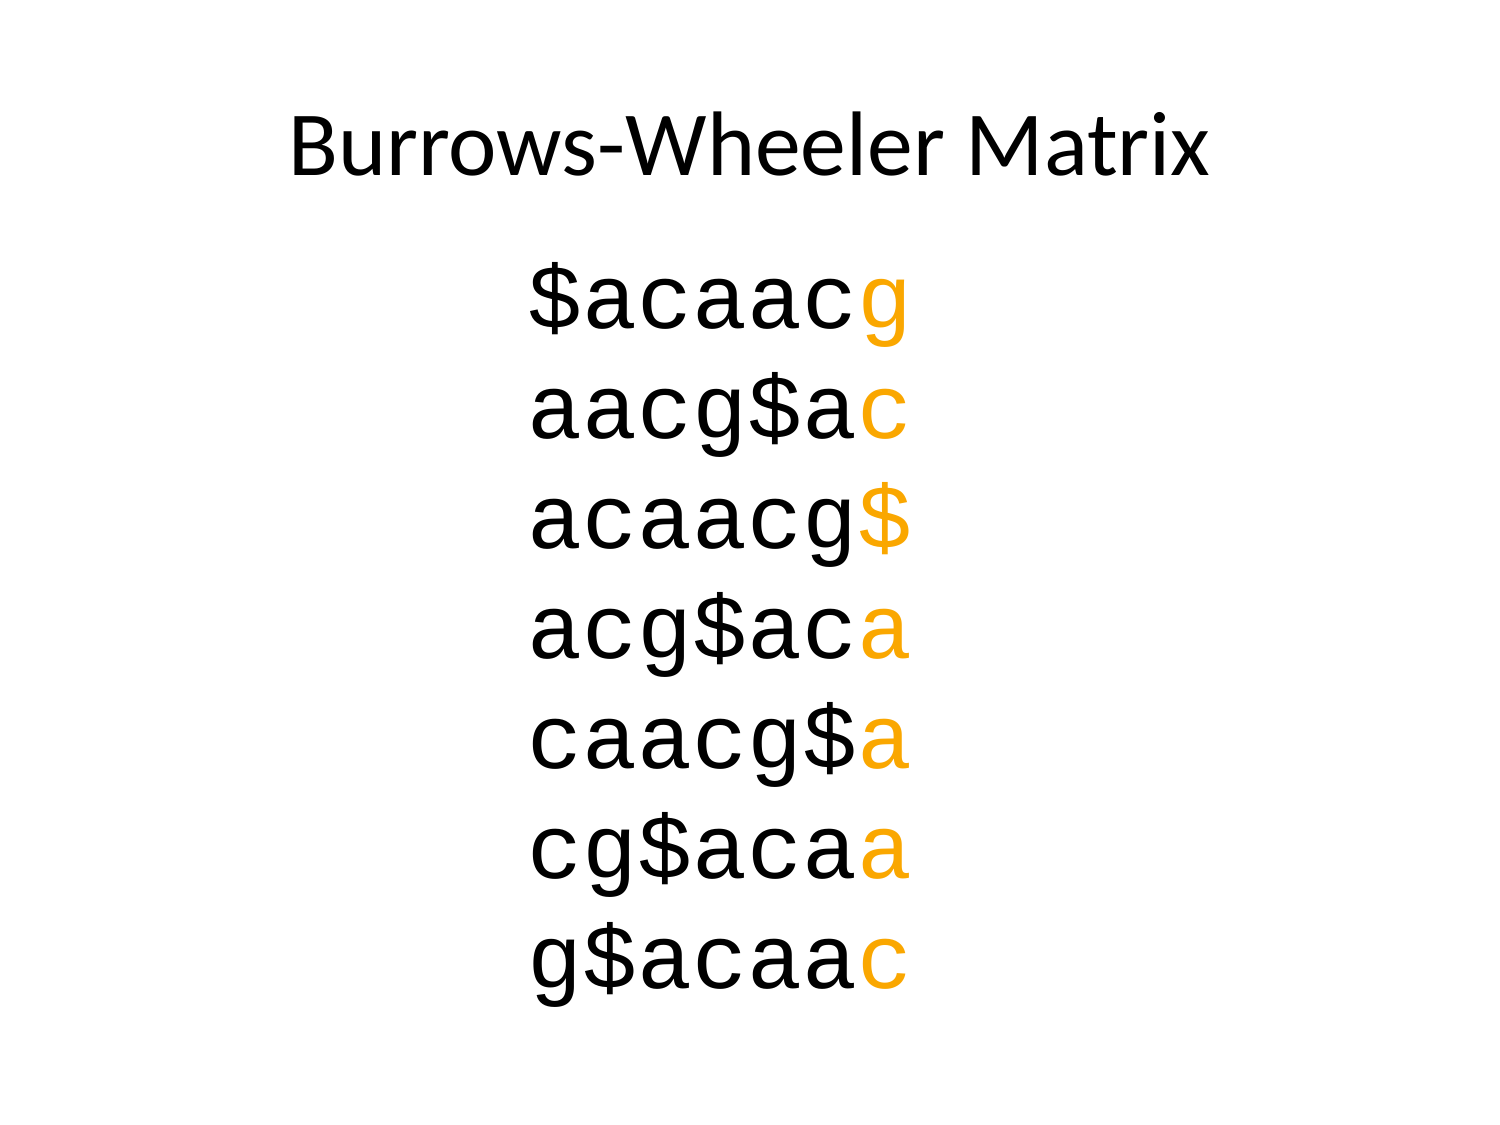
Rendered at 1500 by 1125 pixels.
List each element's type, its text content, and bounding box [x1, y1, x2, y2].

text_box $acaacg aacg$ac acaacg$ acg$aca caacg$a cg$acaa g$acaac [523, 232, 918, 1011]
title Burrows-Wheeler Matrix [75, 45, 1425, 233]
